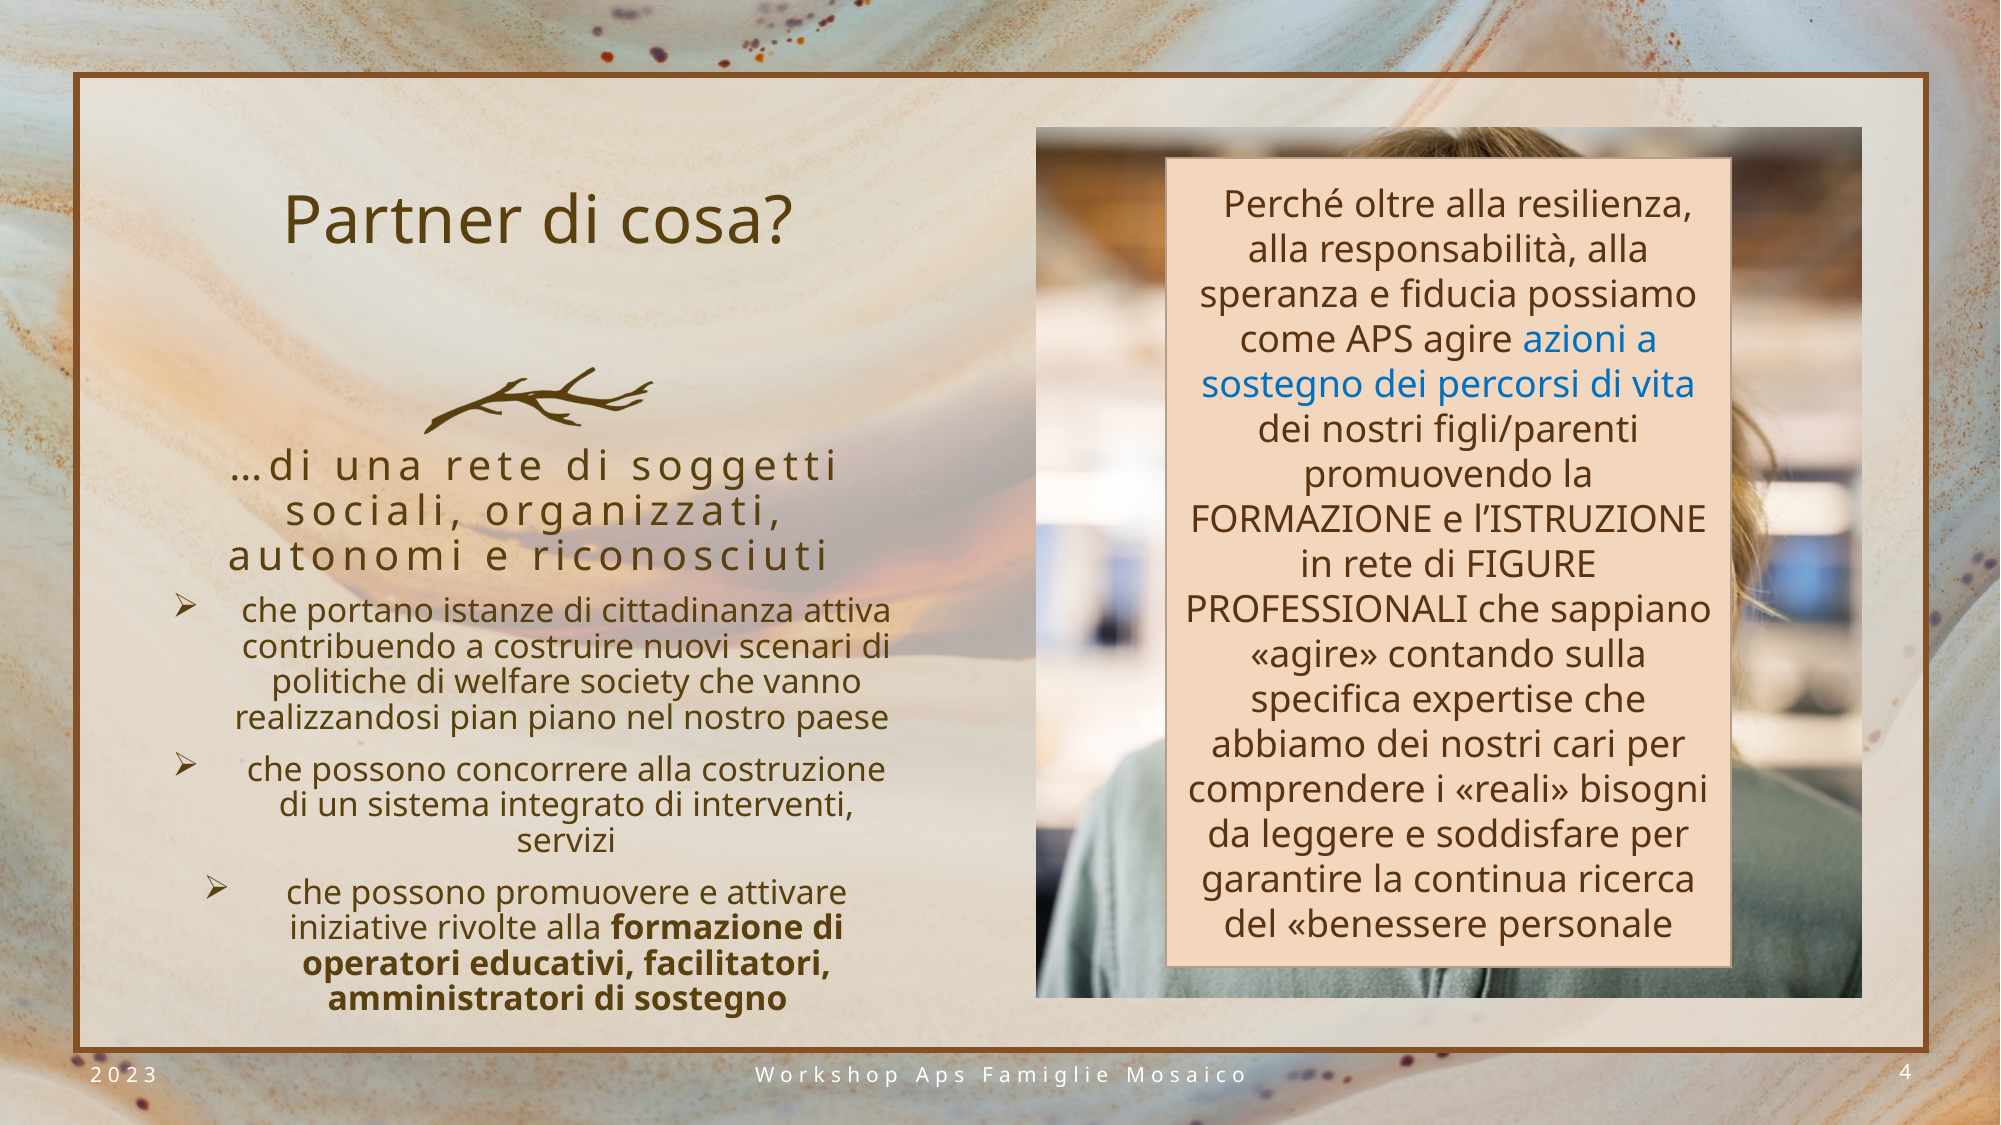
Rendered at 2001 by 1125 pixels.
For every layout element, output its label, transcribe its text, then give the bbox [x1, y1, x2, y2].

list che portano istanze di cittadinanza attiva contribuendo a costruire nuovi scenari di politiche di welfare society che vanno realizzandosi pian piano nel nostro paese che possono concorrere alla costruzione di un sistema integrato di interventi, servizi che possono promuovere e attivare iniziative rivolte alla formazione di operatori educativi, facilitatori, amministratori di sostegno [157, 587, 915, 1033]
footer Workshop Aps Famiglie Mosaico [662, 1064, 1338, 1095]
list …di una rete di soggetti sociali, organizzati, autonomi e riconosciuti [157, 436, 915, 587]
slide_number 2023 [75, 1064, 525, 1095]
slide_number 4 [1476, 1064, 1926, 1095]
title Partner di cosa? [157, 157, 920, 287]
picture [0, 0, 2000, 1125]
